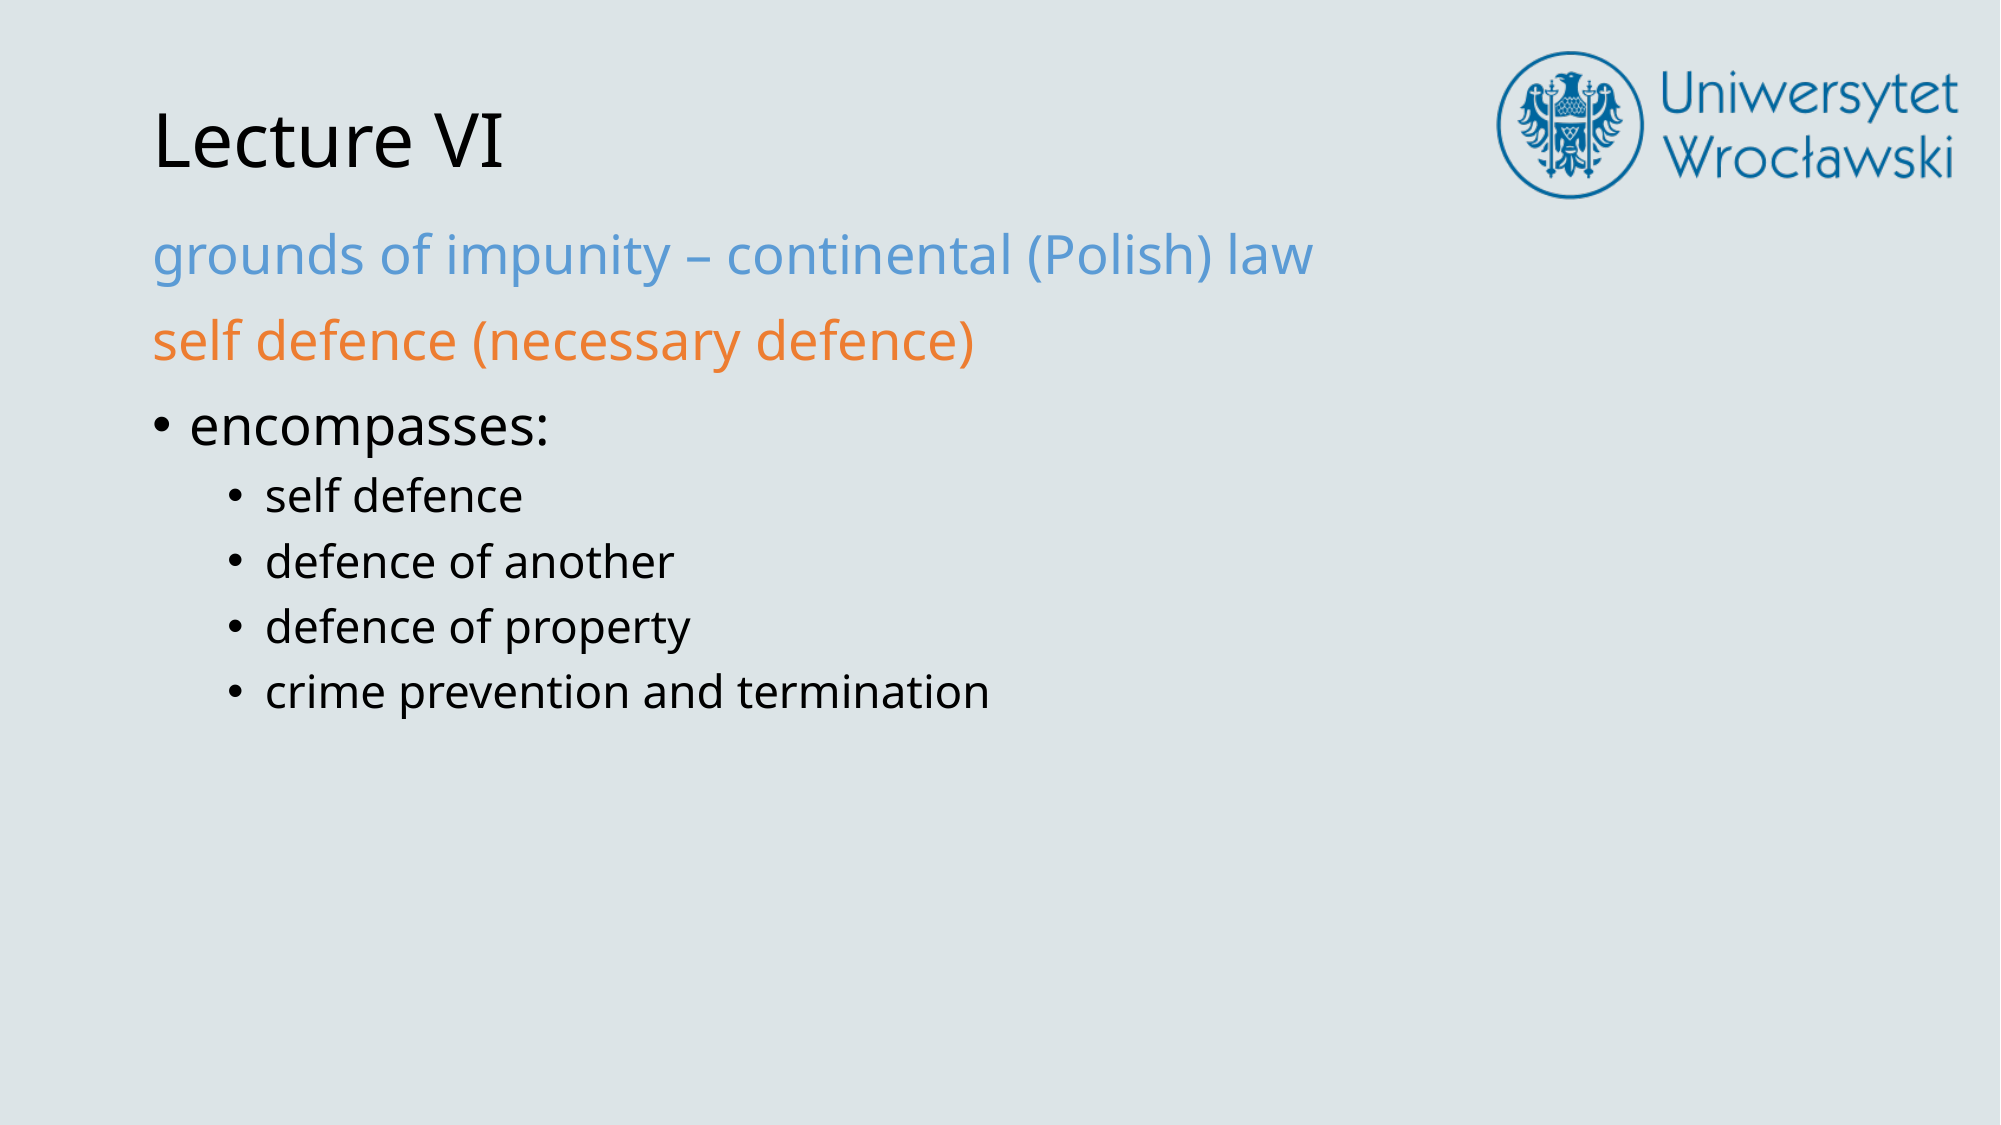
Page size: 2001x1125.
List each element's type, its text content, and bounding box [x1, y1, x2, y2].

list grounds of impunity – continental (Polish) law self defence (necessary defence) encompasses: self defence defence of another defence of property crime prevention and termination [137, 212, 1939, 1125]
title Lecture VI [137, 34, 1455, 212]
picture [1455, 0, 2000, 252]
